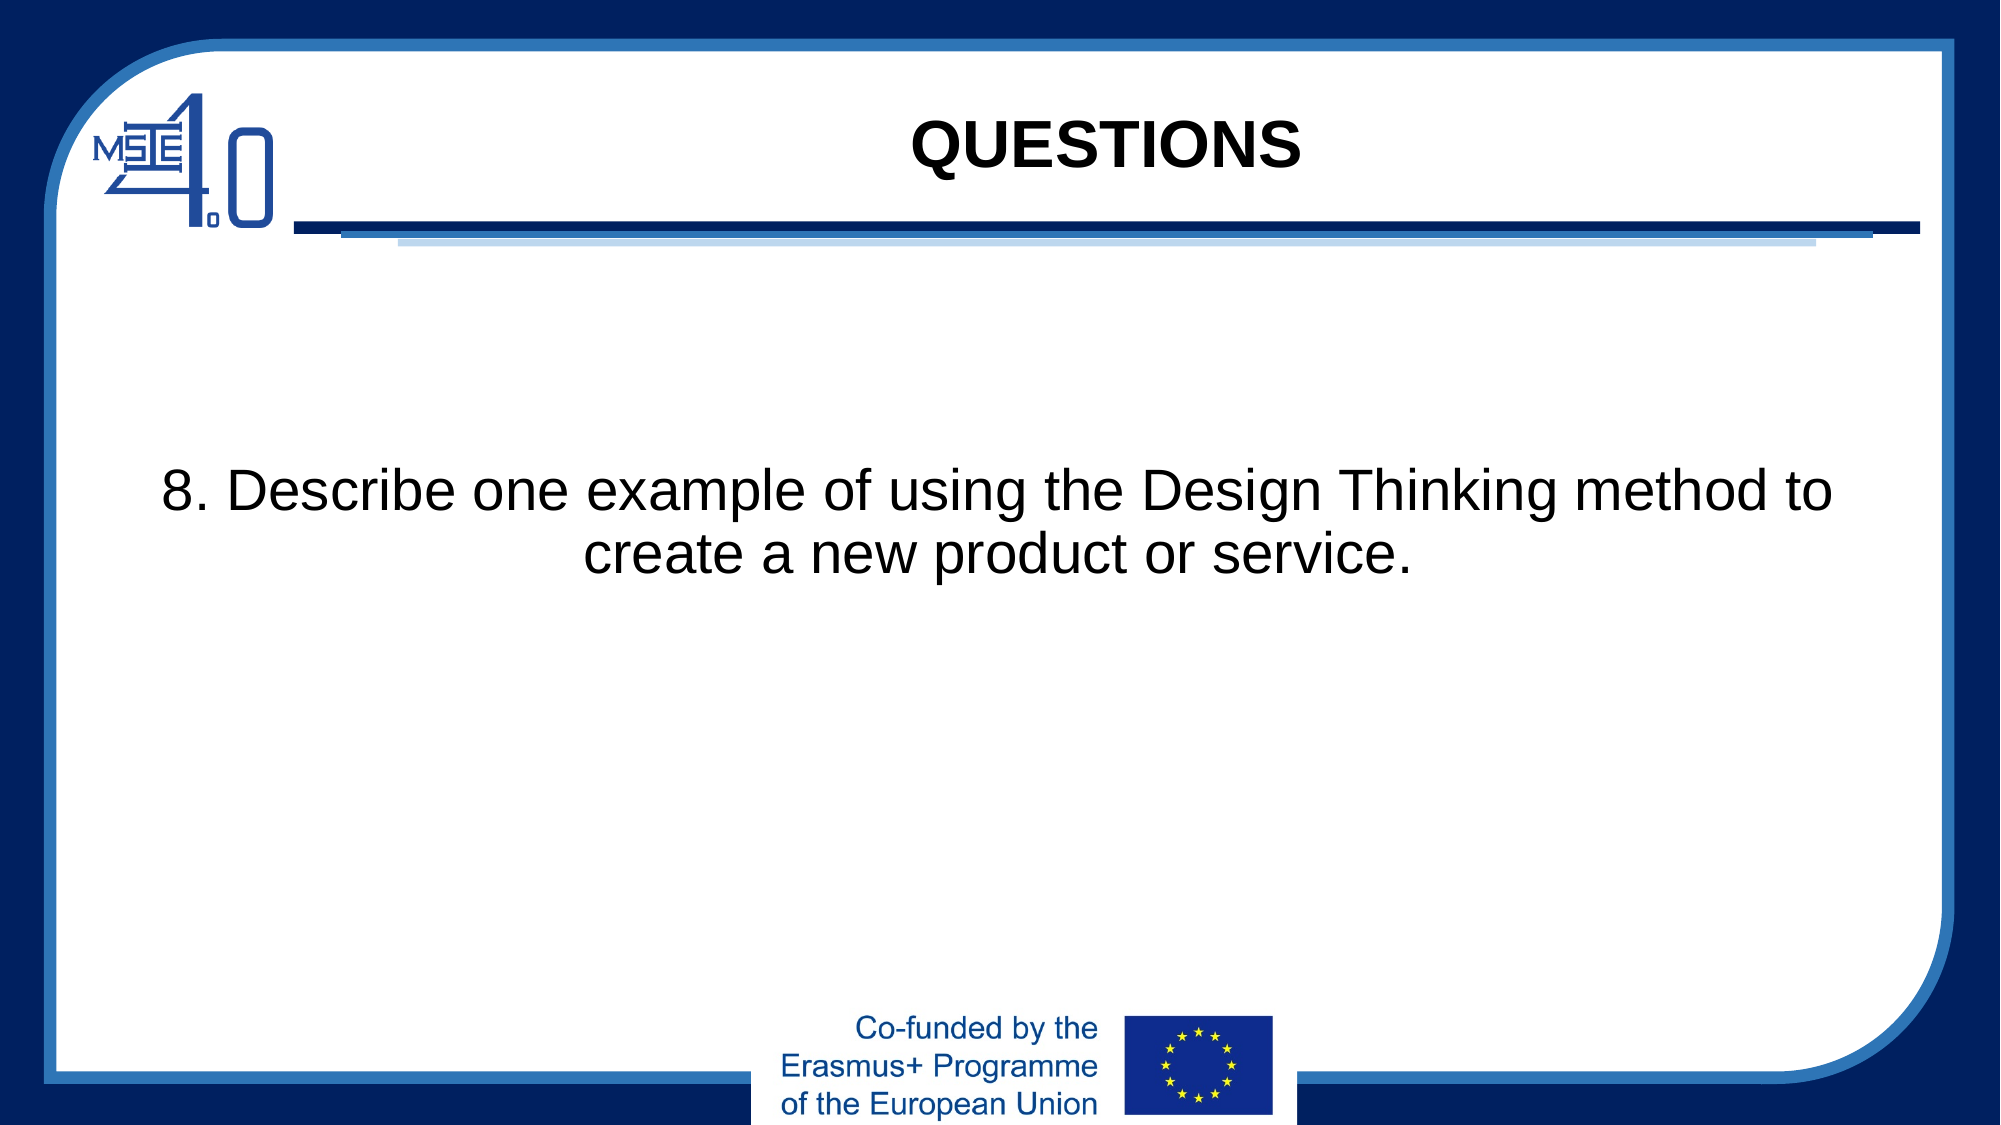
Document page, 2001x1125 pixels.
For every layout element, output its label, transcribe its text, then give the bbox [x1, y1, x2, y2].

list 8. Describe one example of using the Design Thinking method to create a new product or service. [78, 277, 1921, 984]
title QUESTIONS [294, 73, 1921, 220]
picture [751, 1003, 1298, 1125]
